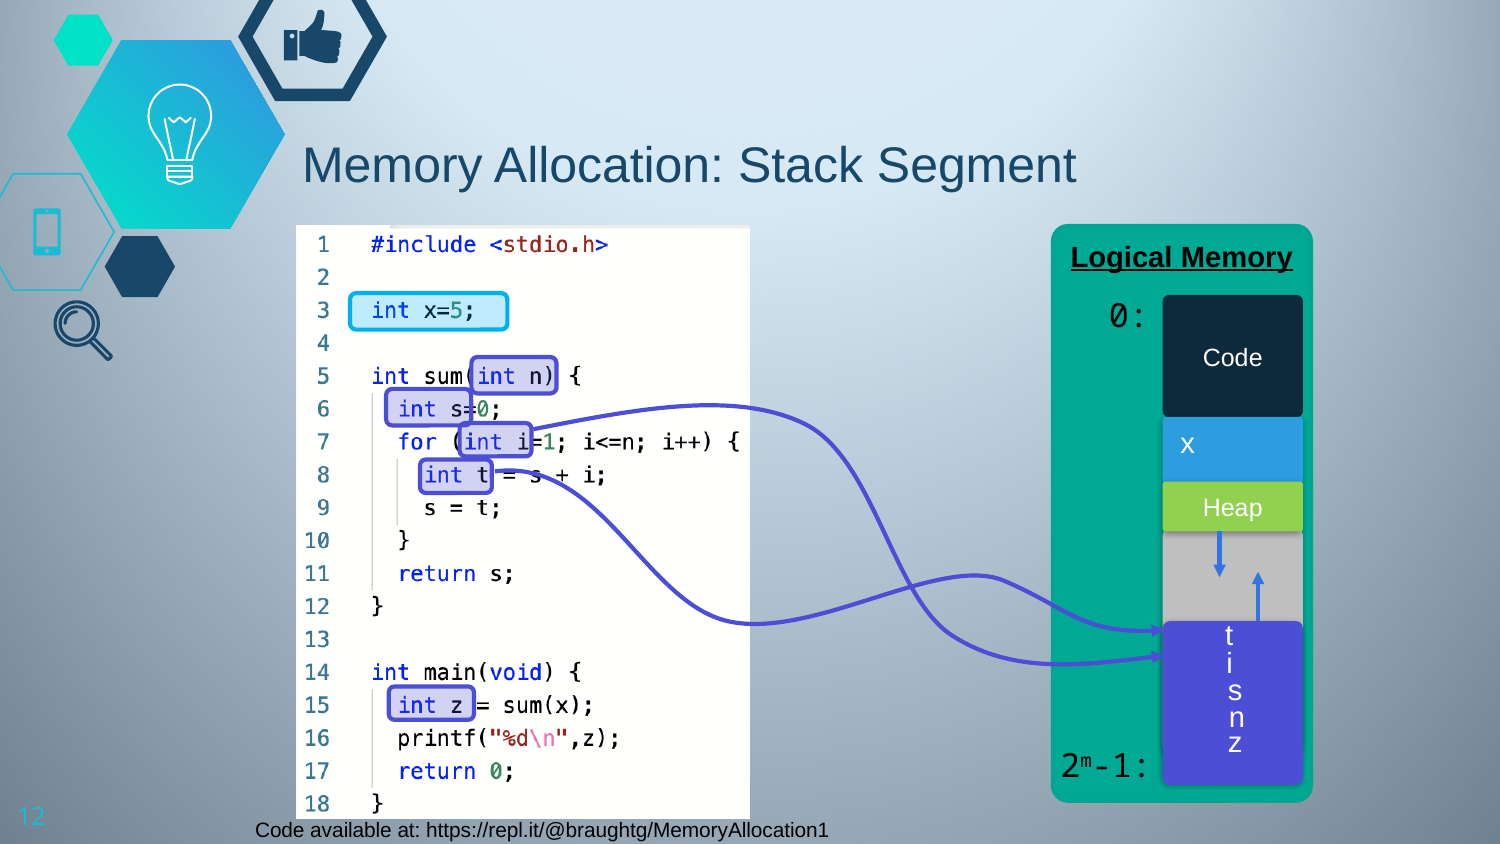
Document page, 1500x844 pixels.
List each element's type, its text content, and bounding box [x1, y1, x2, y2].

title Memory Allocation: Stack Segment [287, 101, 1488, 208]
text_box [1033, 225, 1312, 801]
picture [0, 175, 112, 289]
picture [0, 0, 1500, 844]
picture [253, 0, 372, 88]
text_box [754, 406, 943, 576]
text_box [754, 532, 1028, 627]
text_box Code available at: https://repl.it/@braughtg/MemoryAllocation1 [240, 808, 845, 844]
text_box [910, 580, 1028, 665]
slide_number 12 [2, 785, 93, 844]
